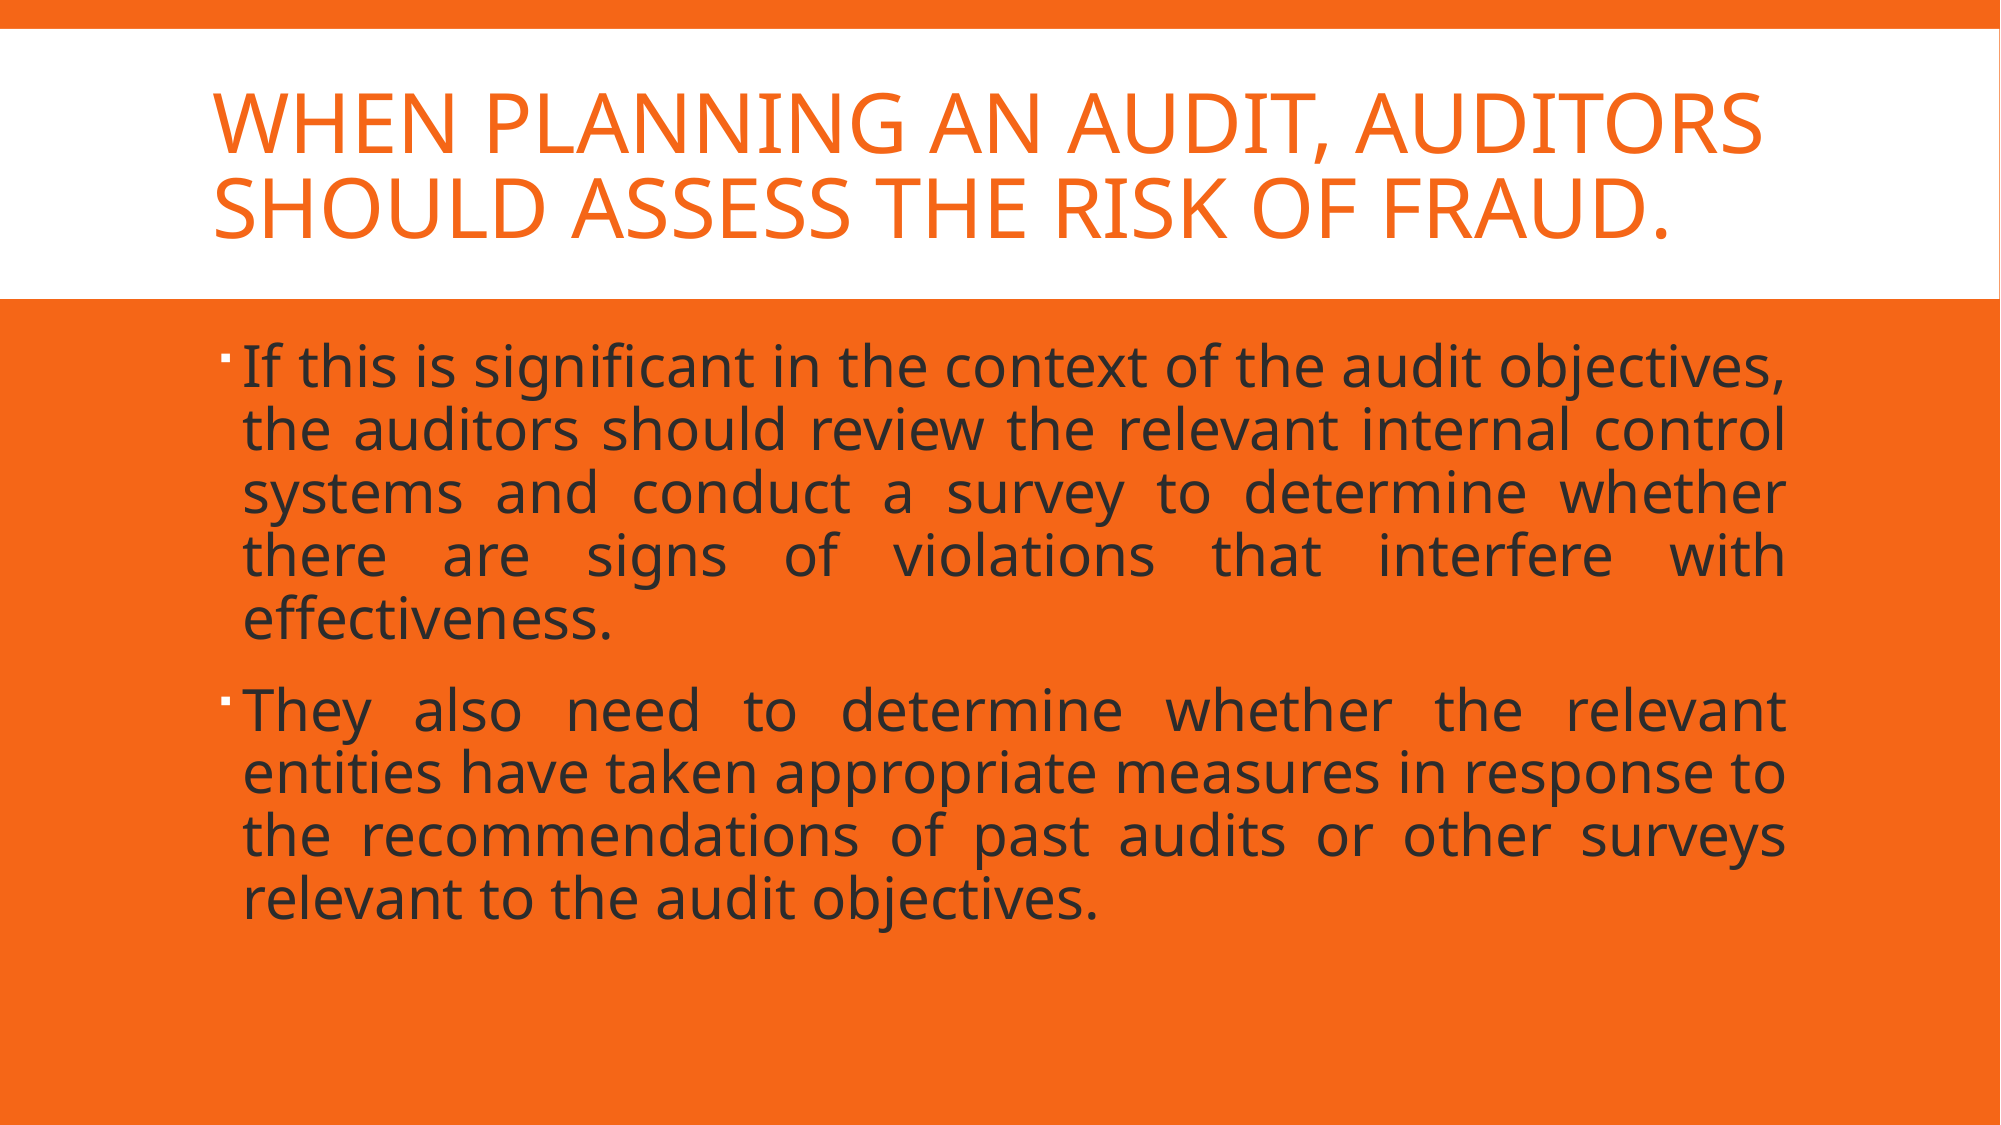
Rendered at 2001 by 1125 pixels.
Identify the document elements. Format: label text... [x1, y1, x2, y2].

title When planning an audit, auditors should assess the risk of fraud. [197, 46, 1803, 295]
list If this is significant in the context of the audit objectives, the auditors should review the relevant internal control systems and conduct a survey to determine whether there are signs of violations that interfere with effectiveness. They also need to determine whether the relevant entities have taken appropriate measures in response to the recommendations of past audits or other surveys relevant to the audit objectives. [197, 329, 1803, 1020]
